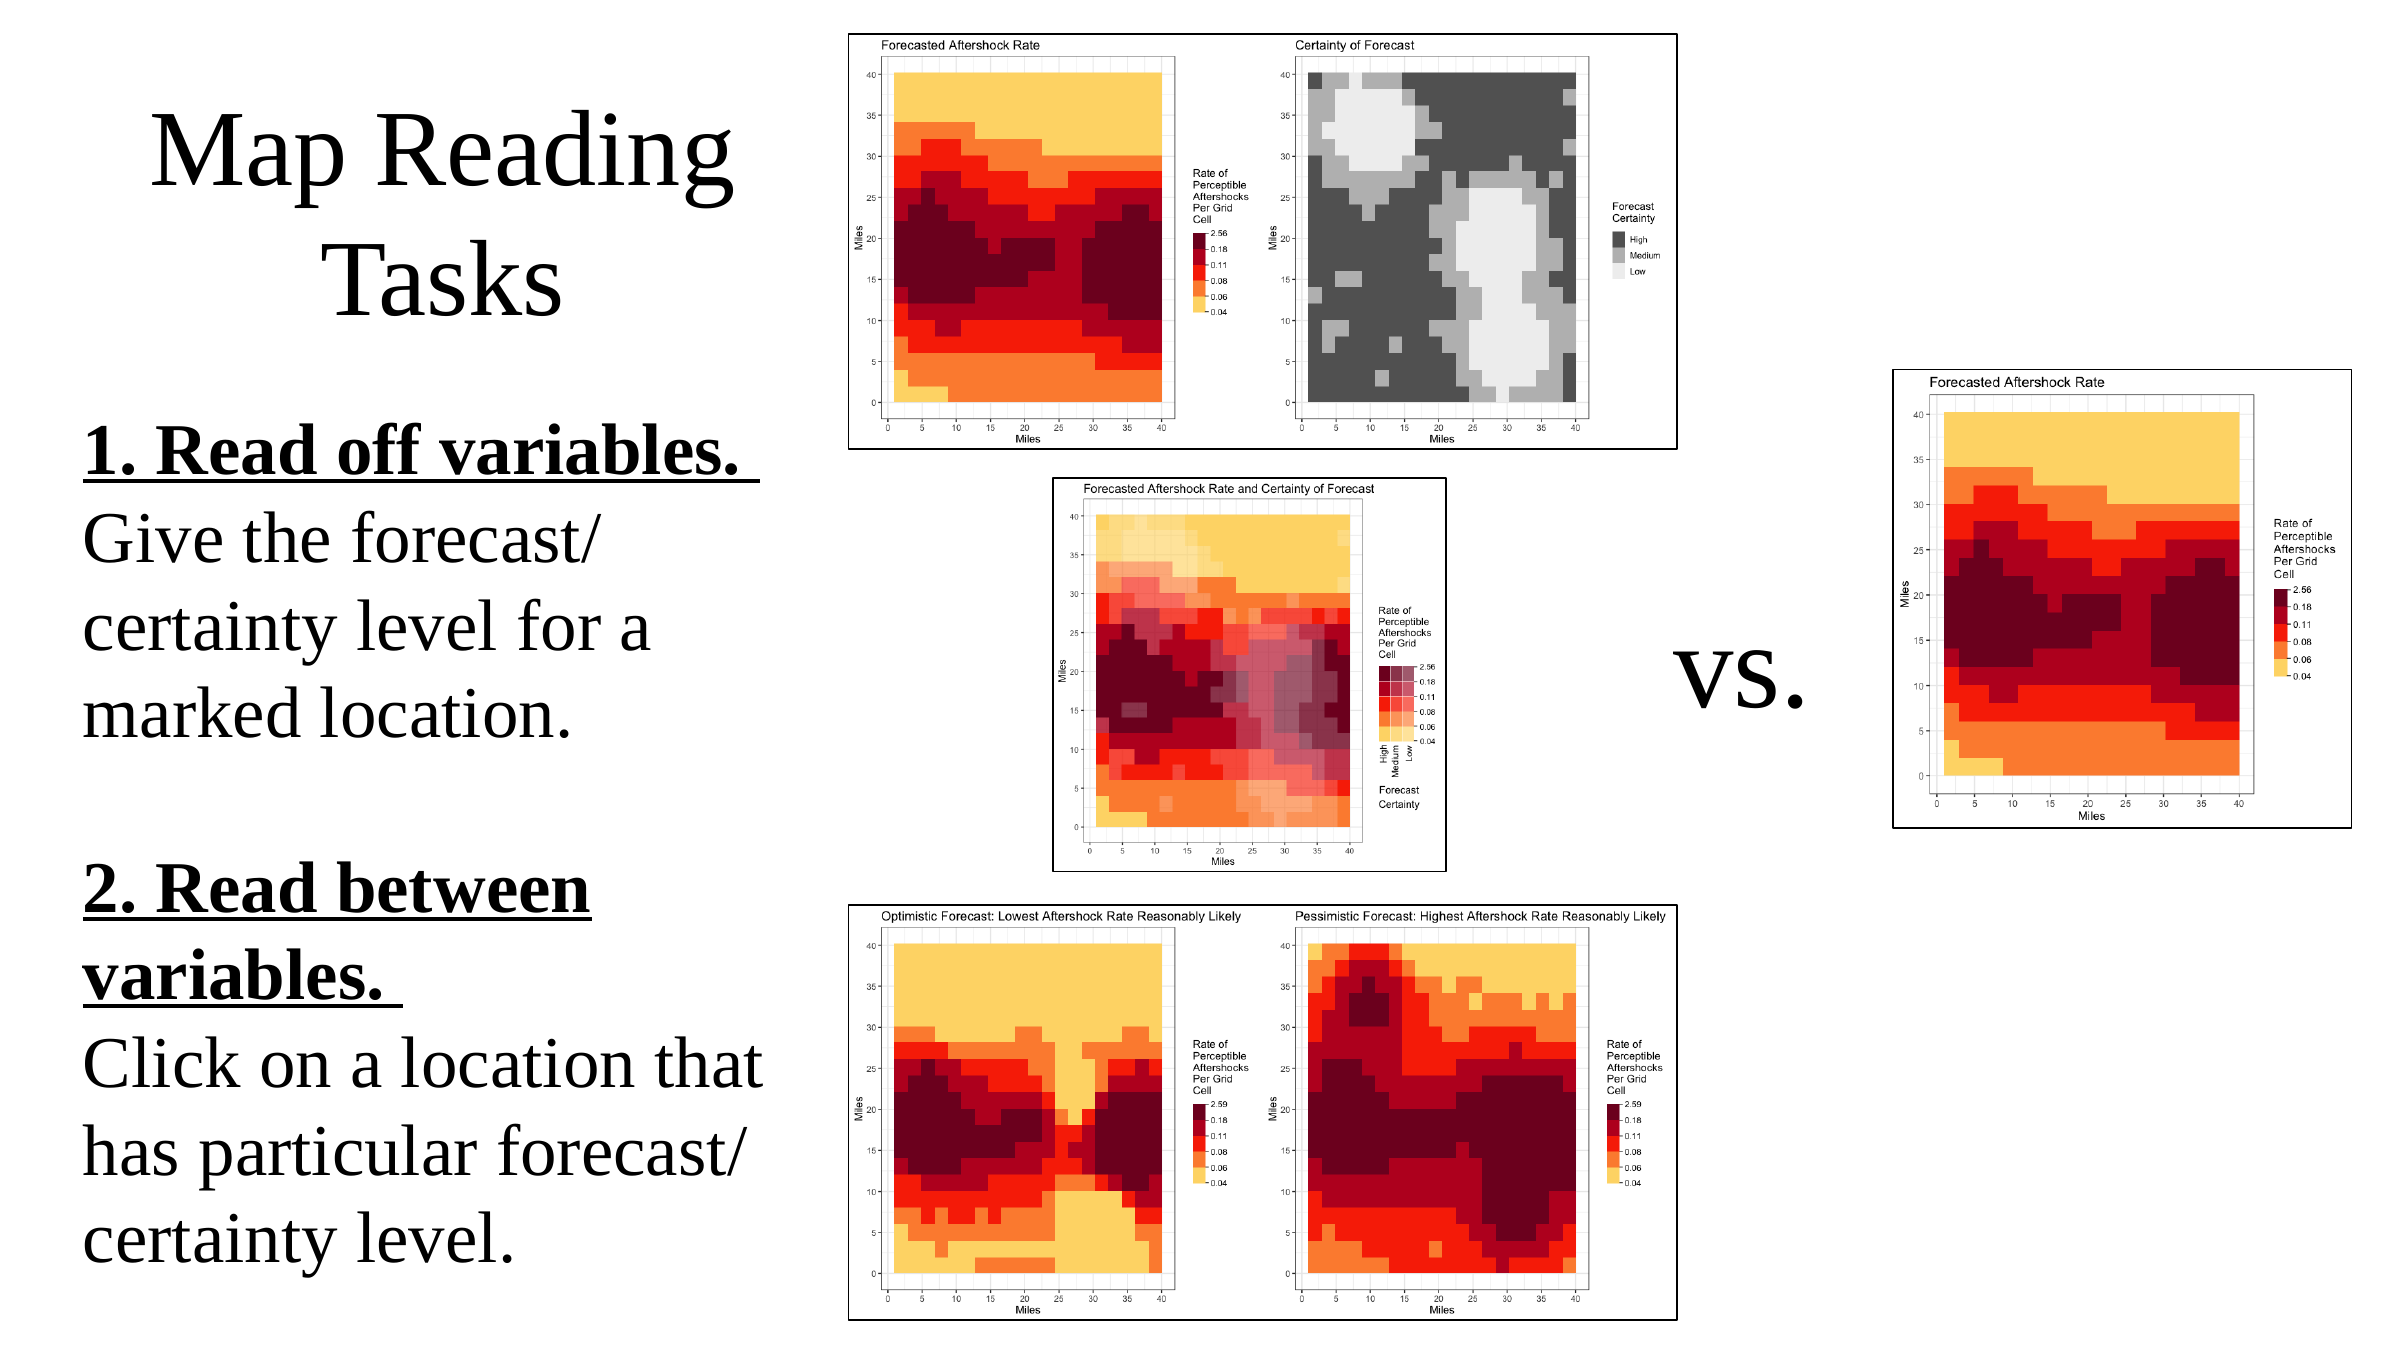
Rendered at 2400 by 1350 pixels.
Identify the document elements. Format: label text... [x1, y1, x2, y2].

text_box vs. [1651, 575, 1853, 719]
picture [848, 905, 1677, 1320]
picture [848, 34, 1677, 449]
picture [1893, 369, 2352, 828]
picture [1053, 478, 1446, 871]
text_box Map Reading Tasks 1. Read off variables. Give the forecast/ certainty level for a marked location. 2. Read between variables. Click on a location that has particular forecast/ certainty level. [61, 66, 824, 1255]
